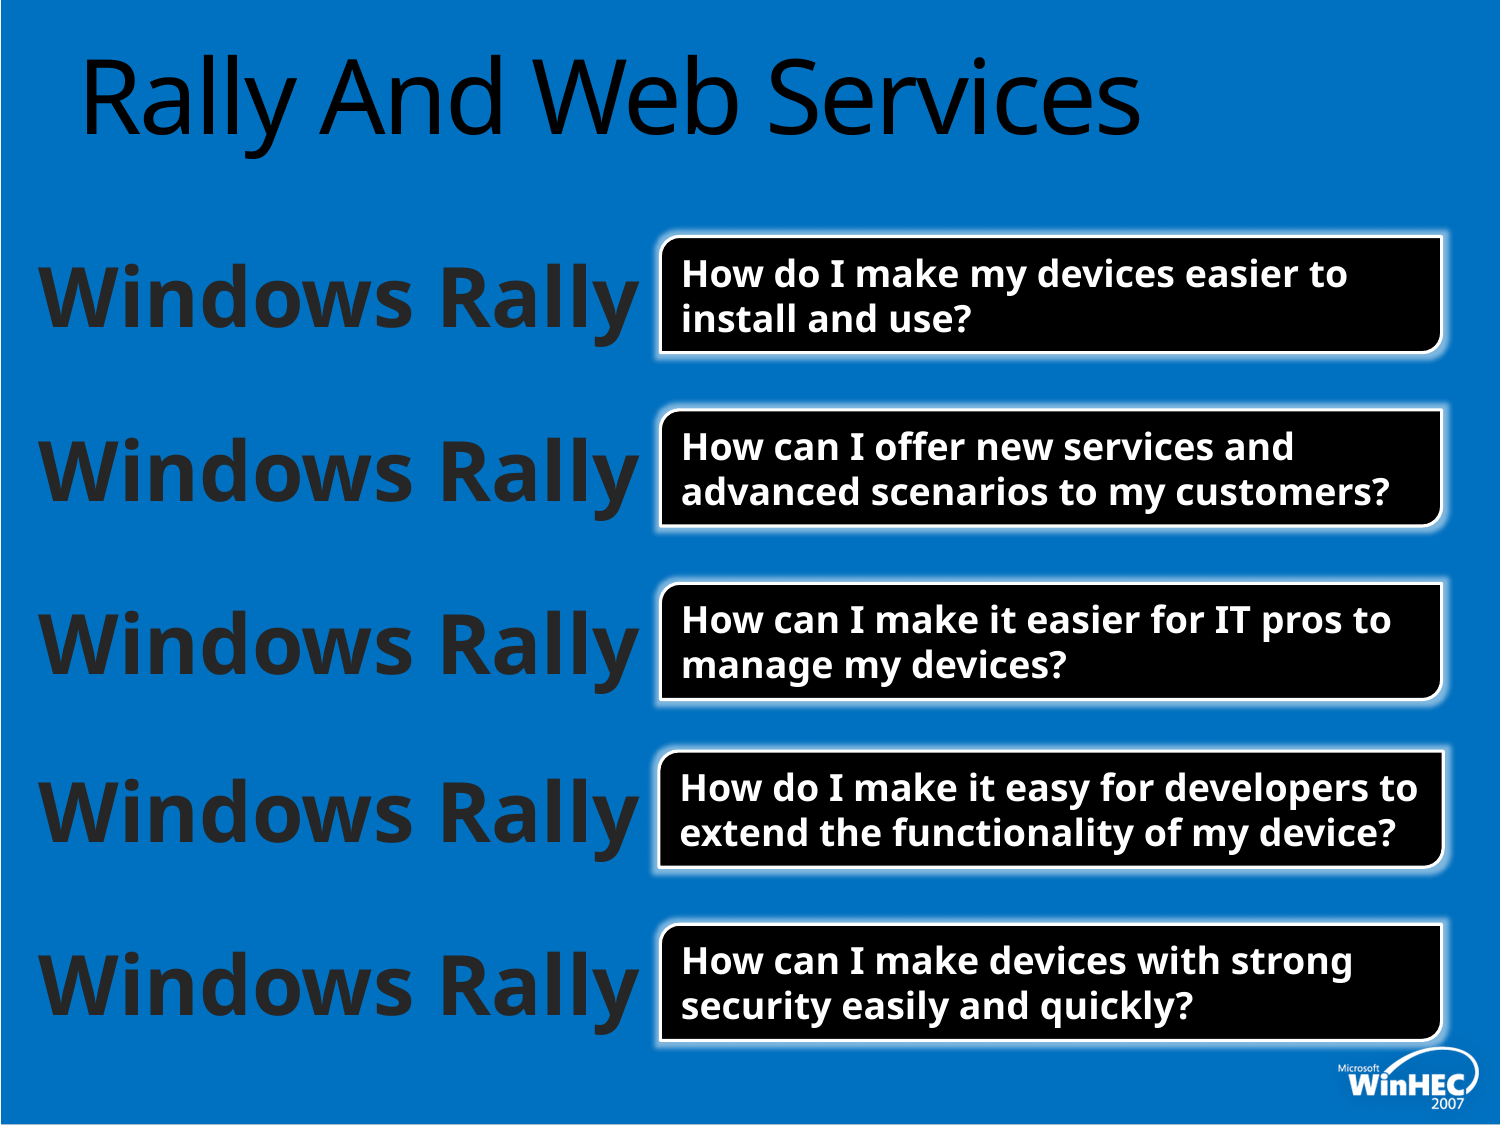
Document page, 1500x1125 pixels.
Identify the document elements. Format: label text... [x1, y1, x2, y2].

picture [0, 0, 1500, 1125]
text_box How can I offer new services and advanced scenarios to my customers? [658, 408, 1444, 528]
text_box How do I make my devices easier to install and use? [658, 234, 1444, 355]
text_box Windows Rally [24, 924, 655, 1040]
text_box Windows Rally [24, 751, 655, 867]
text_box Windows Rally [24, 410, 655, 526]
text_box How do I make it easy for developers to extend the functionality of my device? [657, 749, 1445, 869]
text_box How can I make devices with strong security easily and quickly? [658, 922, 1444, 1042]
title Rally And Web Services [62, 37, 1438, 152]
text_box Windows Rally [24, 583, 655, 699]
text_box How can I make it easier for IT pros to manage my devices? [658, 581, 1444, 702]
text_box Windows Rally [24, 237, 655, 352]
